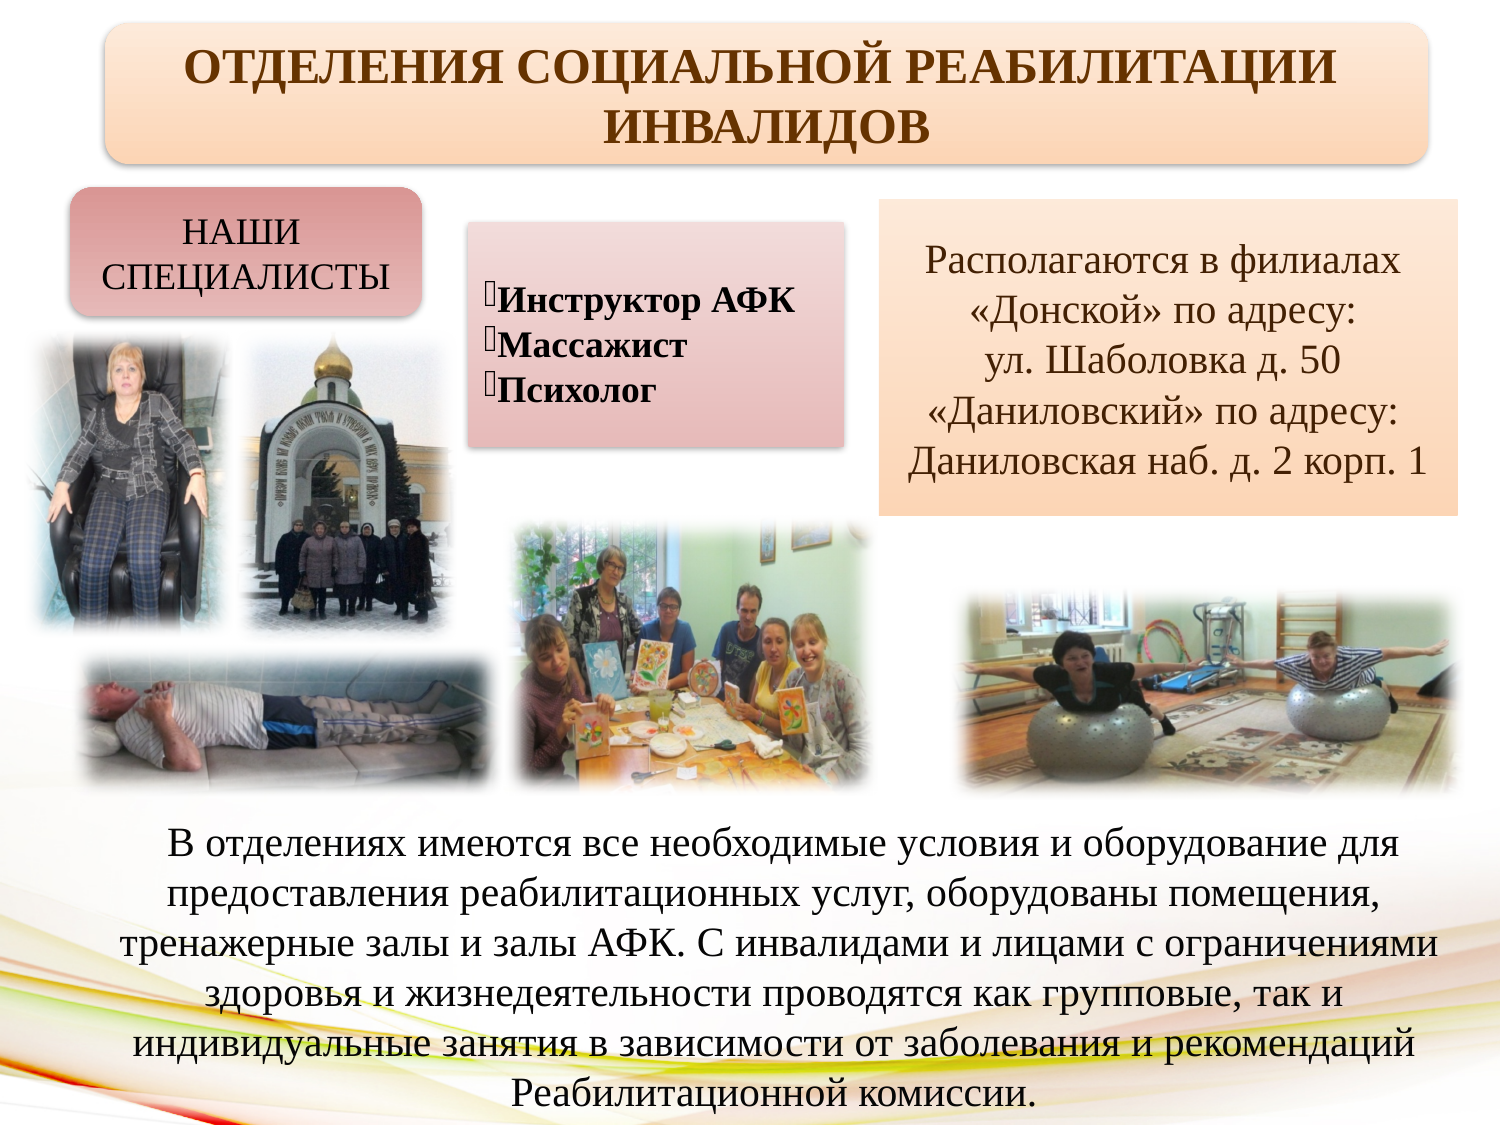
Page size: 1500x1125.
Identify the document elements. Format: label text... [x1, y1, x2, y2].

text_box ОТДЕЛЕНИЯ СОЦИАЛЬНОЙ РЕАБИЛИТАЦИИ ИНВАЛИДОВ [104, 22, 1430, 165]
text_box Располагаются в филиалах «Донской» по адресу: ул. Шаболовка д. 50 «Даниловский» по адресу: Даниловская наб. д. 2 корп. 1 [878, 199, 1458, 516]
picture [0, 0, 1500, 1125]
text_box Инструктор АФК Массажист Психолог [468, 222, 844, 448]
text_box В отделениях имеются все необходимые условия и оборудование для предоставления реабилитационных услуг, оборудованы помещения, тренажерные залы и залы АФК. С инвалидами и лицами с ограничениями здоровья и жизнедеятельности проводятся как групповые, так и индивидуальные занятия в зависимости от заболевания и рекомендаций Реабилитационной комиссии. [93, 806, 1465, 1122]
text_box НАШИ СПЕЦИАЛИСТЫ [69, 186, 423, 318]
